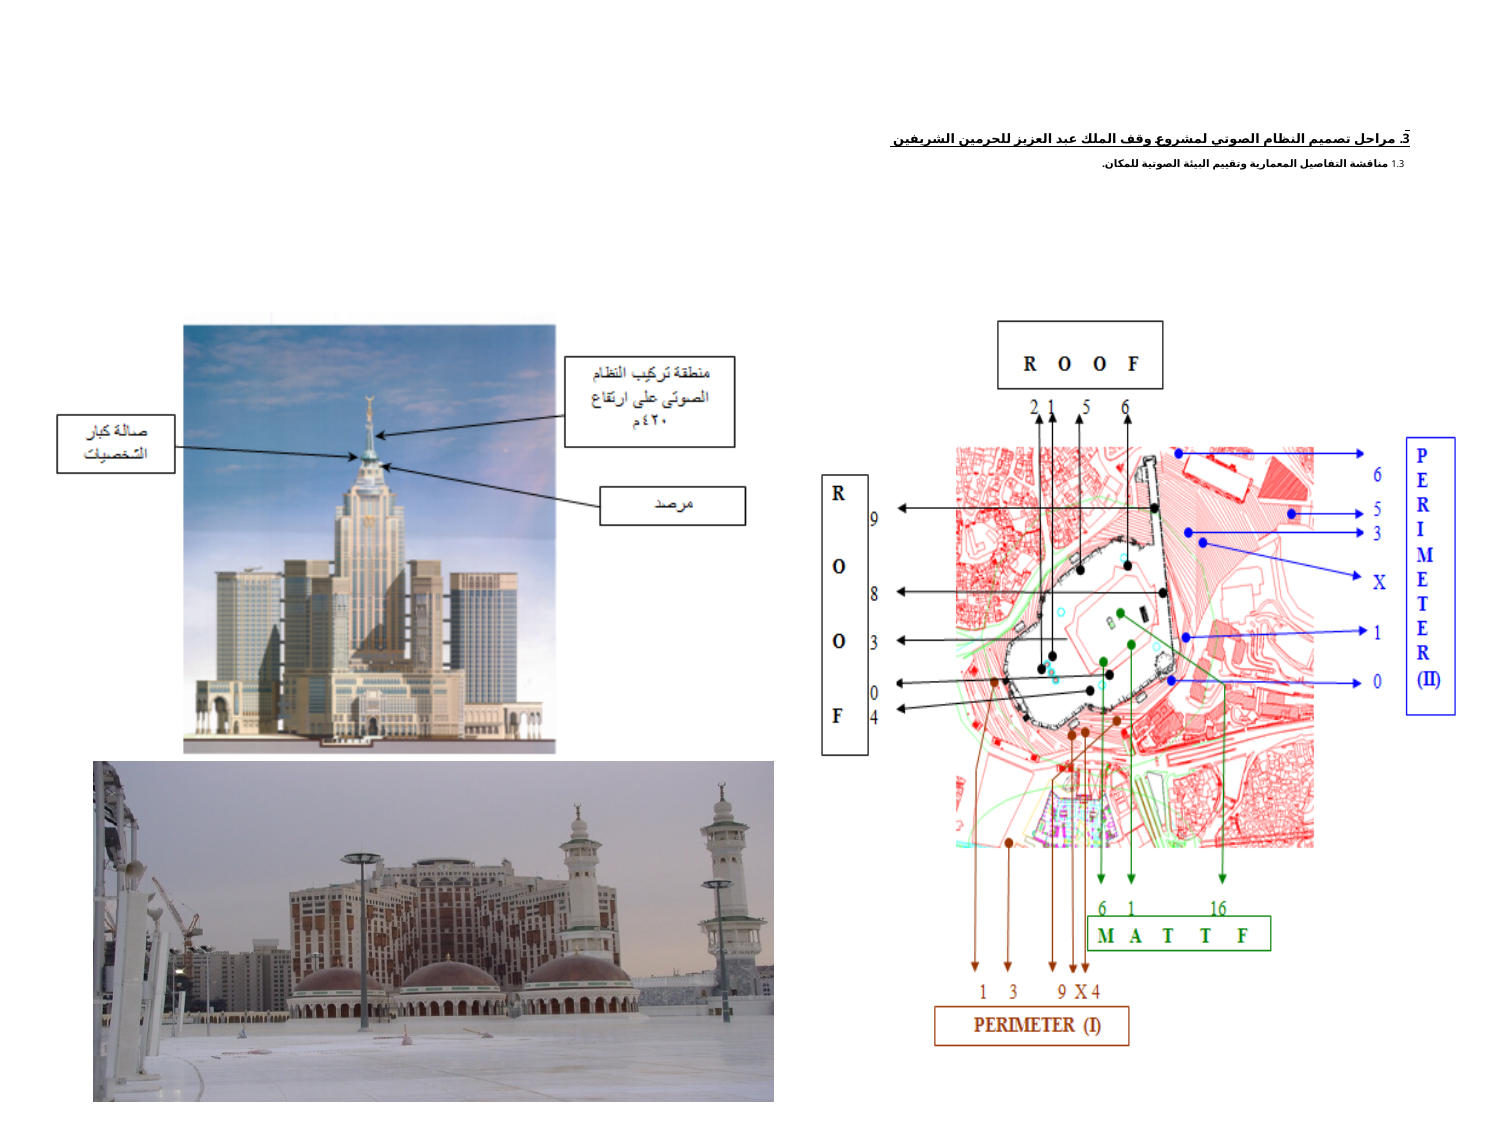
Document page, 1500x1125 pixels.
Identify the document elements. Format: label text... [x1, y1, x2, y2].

picture [23, 292, 1474, 1102]
title 3. مراحل تصميم النظام الصوتي لمشروع وقف الملك عبد العزيز للحرمين الشريفين 1.3 مناقشة التفاصيل المعمارية وتقييم البيئة الصوتية للمكان. [75, 45, 1425, 233]
